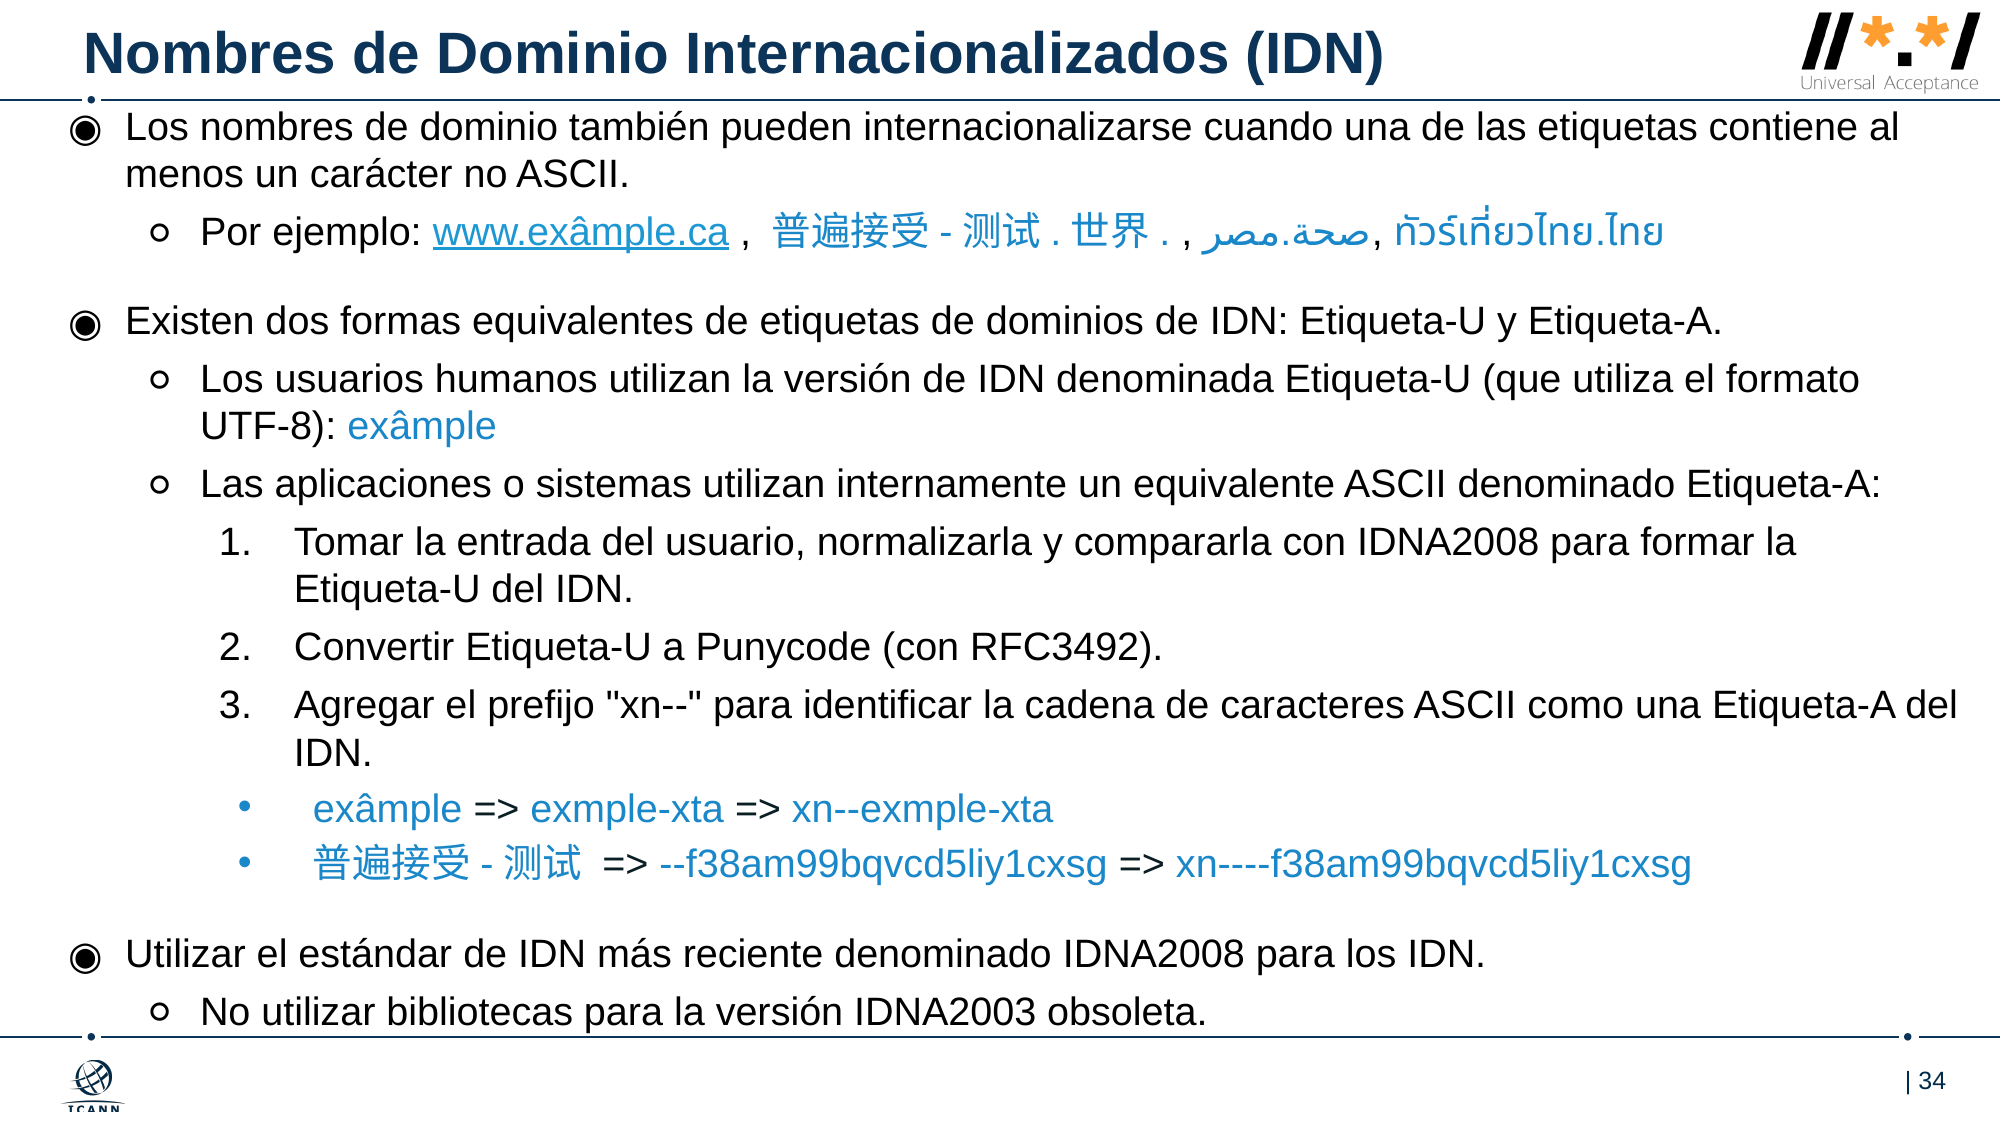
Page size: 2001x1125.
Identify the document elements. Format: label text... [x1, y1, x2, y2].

picture [60, 1060, 125, 1112]
title Nombres de Dominio Internacionalizados (IDN) [68, 7, 1784, 82]
list Los nombres de dominio también pueden internacionalizarse cuando una de las etiquetas contiene al menos un carácter no ASCII. Por ejemplo: www.exâmple.ca , 普遍接受-测试.世界. , صحة.مصر, ทัวร์เที่ยวไทย.ไทย Existen dos formas equivalentes de etiquetas de dominios de IDN: Etiqueta-U y Etiqueta-A. Los usuarios humanos utilizan la versión de IDN denominada Etiqueta-U (que utiliza el formato UTF-8): exâmple Las aplicaciones o sistemas utilizan internamente un equivalente ASCII denominado Etiqueta-A: Tomar la entrada del usuario, normalizarla y compararla con IDNA2008 para formar la Etiqueta-U del IDN. Convertir Etiqueta-U a Punycode (con RFC3492). Agregar el prefijo "xn--" para identificar la cadena de caracteres ASCII como una Etiqueta-A del IDN. exâmple => exmple-xta => xn--exmple-xta 普遍接受-测试 => --f38am99bqvcd5liy1cxsg => xn----f38am99bqvcd5liy1cxsg Utilizar el estándar de IDN más reciente denominado IDNA2008 para los IDN. No utilizar bibliotecas para la versión IDNA2003 obsoleta. [68, 100, 1963, 890]
picture [1788, 5, 1993, 99]
